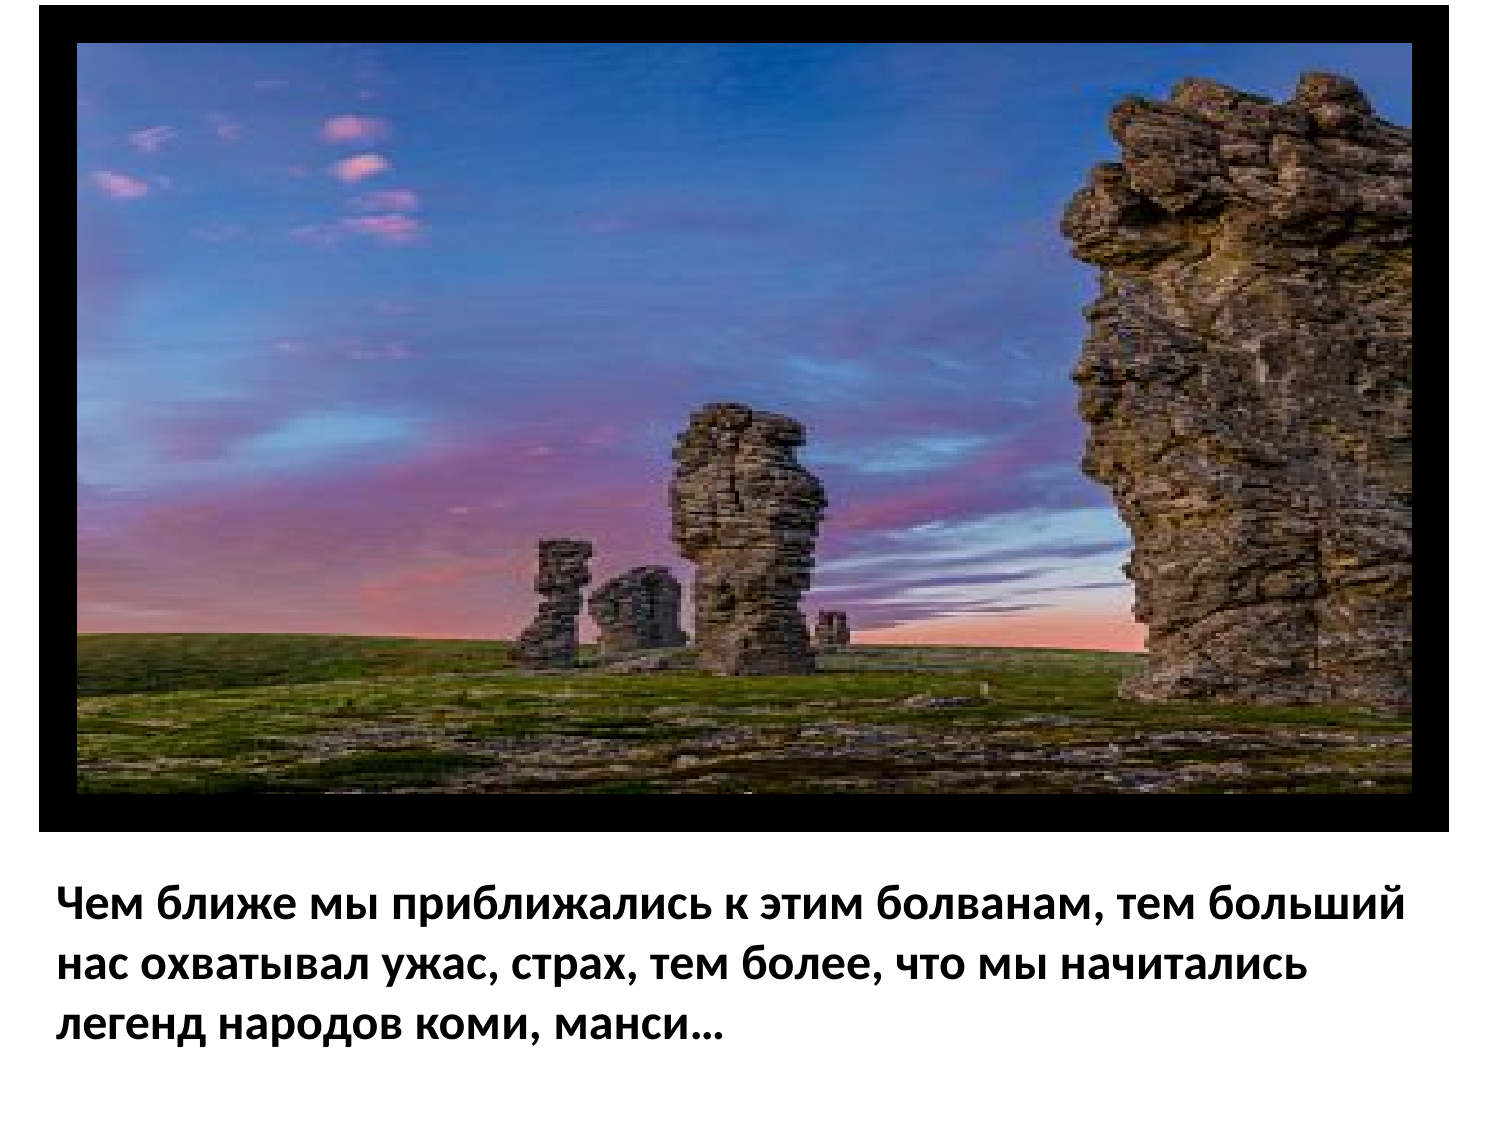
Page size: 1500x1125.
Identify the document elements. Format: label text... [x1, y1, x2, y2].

picture [76, 42, 1412, 795]
text_box Чем ближе мы приближались к этим болванам, тем больший нас охватывал ужас, страх, тем более, что мы начитались легенд народов коми, манси… [41, 861, 1447, 1057]
